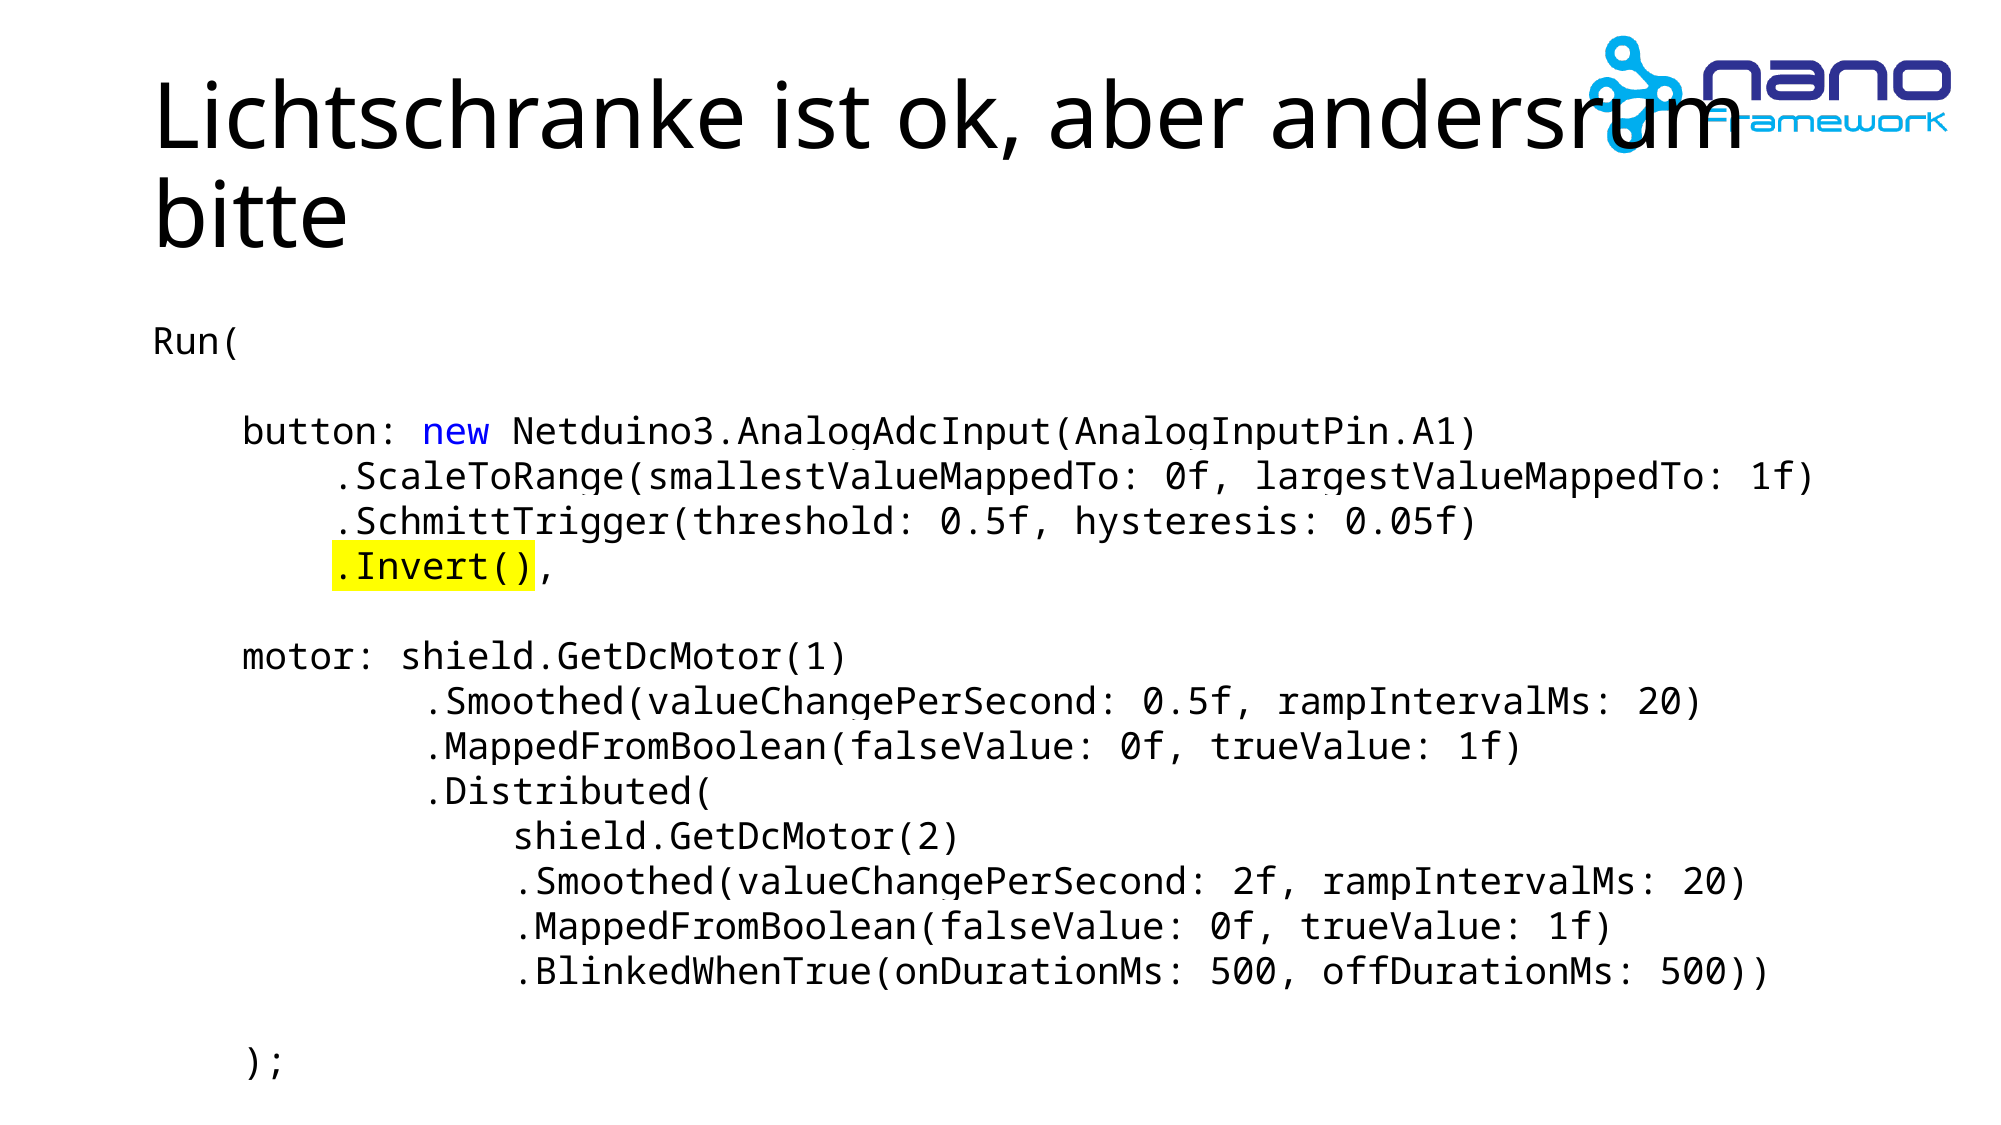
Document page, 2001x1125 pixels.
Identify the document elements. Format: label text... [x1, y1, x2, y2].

picture [1571, 12, 1969, 169]
picture [1615, 46, 1629, 59]
text_box Run( button: new Netduino3.AnalogAdcInput(AnalogInputPin.A1) .ScaleToRange(smallestValueMappedTo: 0f, largestValueMappedTo: 1f) .SchmittTrigger(threshold: 0.5f, hysteresis: 0.05f) .Invert(), motor: shield.GetDcMotor(1) .Smoothed(valueChangePerSecond: 0.5f, rampIntervalMs: 20) .MappedFromBoolean(falseValue: 0f, trueValue: 1f) .Distributed( shield.GetDcMotor(2) .Smoothed(valueChangePerSecond: 2f, rampIntervalMs: 20) .MappedFromBoolean(falseValue: 0f, trueValue: 1f) .BlinkedWhenTrue(onDurationMs: 500, offDurationMs: 500)) ); [137, 309, 1863, 1125]
title Lichtschranke ist ok, aber andersrum bitte [137, 59, 1863, 278]
